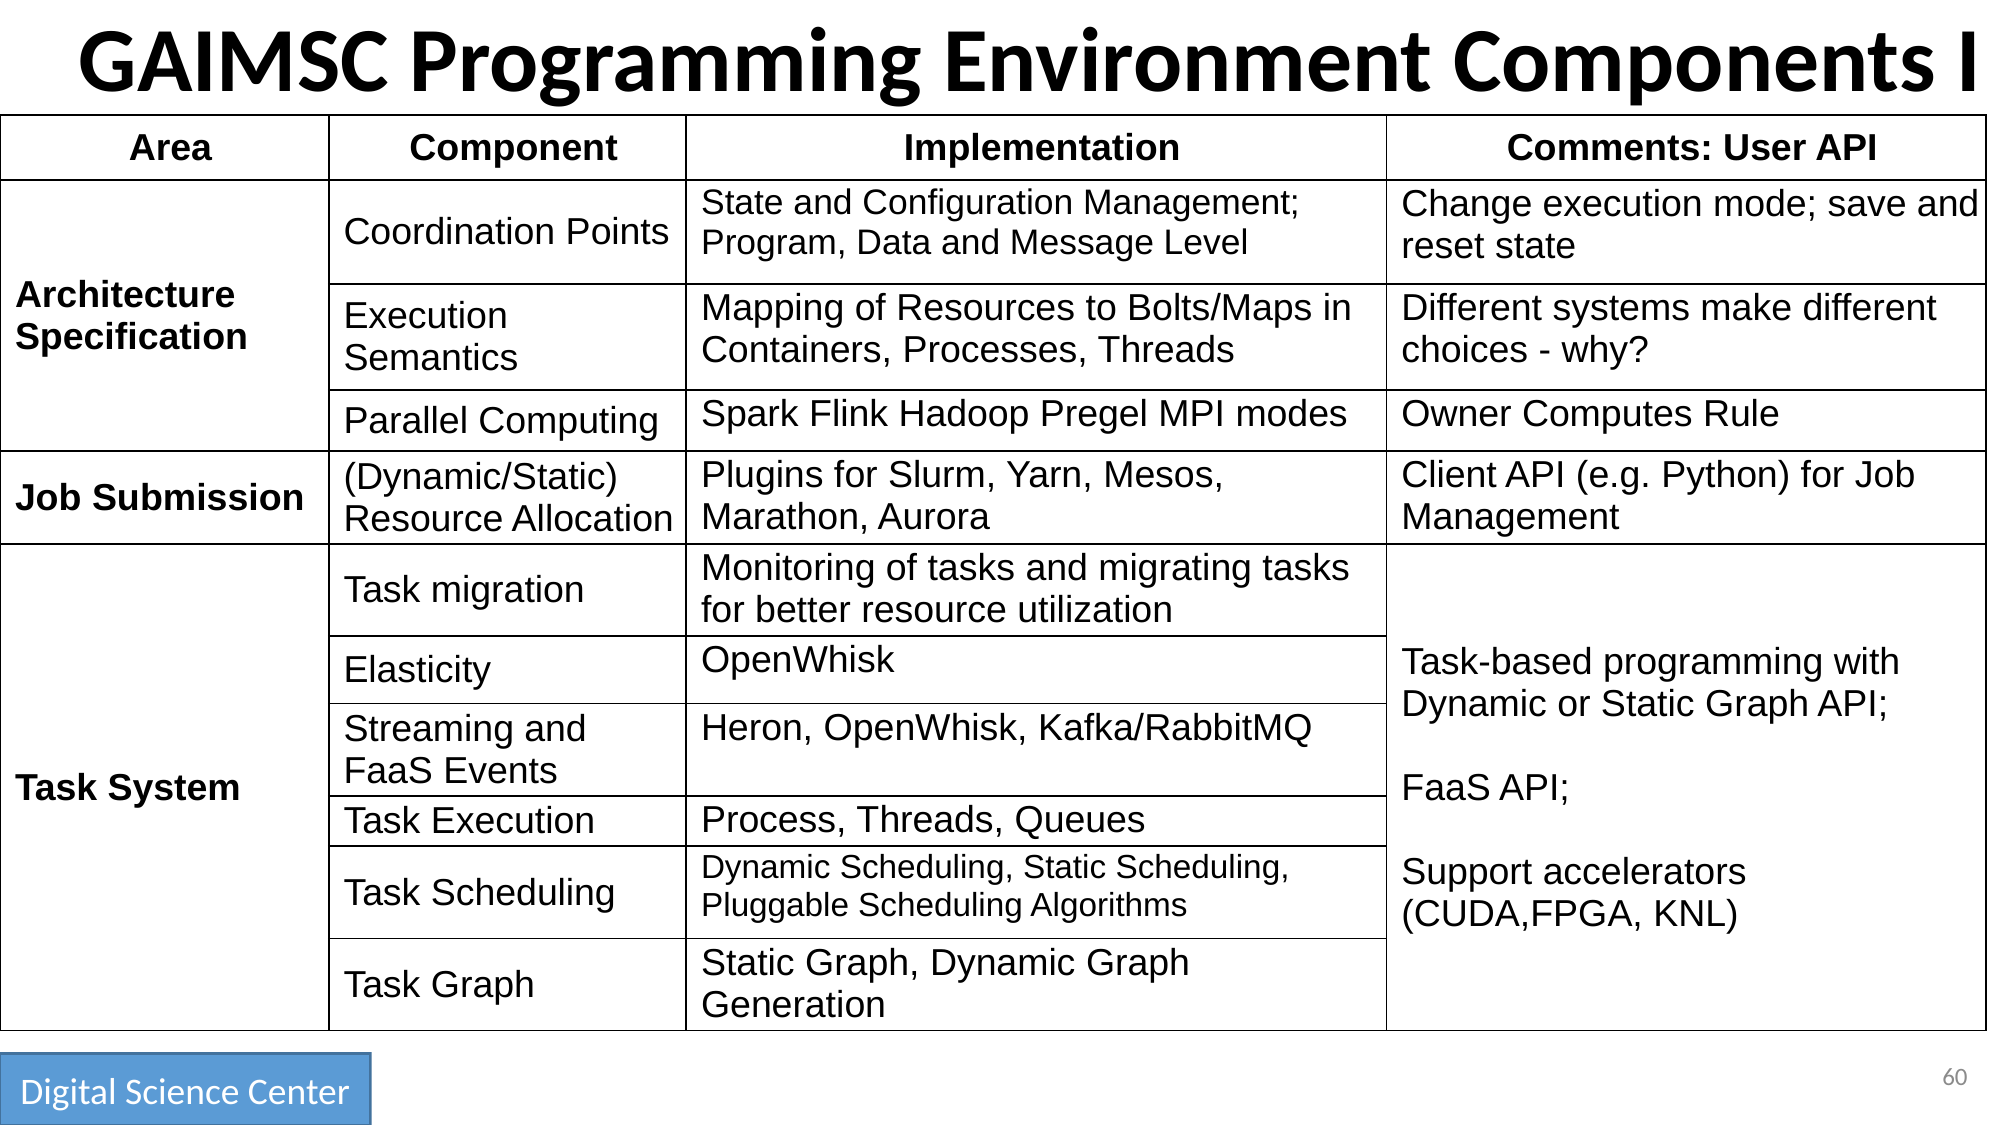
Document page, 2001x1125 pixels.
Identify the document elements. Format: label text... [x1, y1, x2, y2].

table_cell Task Execution [330, 797, 685, 845]
table_cell Different systems make different choices - why? [1387, 285, 1985, 389]
table_header Area [1, 116, 328, 179]
table_cell Architecture Specification [1, 181, 328, 450]
table_cell Elasticity [330, 637, 685, 703]
table_cell Static Graph, Dynamic Graph Generation [687, 939, 1386, 1030]
table_header Component [330, 116, 685, 179]
slide_number 60 [1803, 1045, 1983, 1105]
table_cell Parallel Computing [330, 391, 685, 450]
table_cell Execution Semantics [330, 285, 685, 389]
table_cell Change execution mode; save and reset state [1387, 181, 1985, 283]
table_cell Client API (e.g. Python) for Job Management [1387, 452, 1985, 543]
table_cell Process, Threads, Queues [687, 797, 1386, 845]
table_cell Heron, OpenWhisk, Kafka/RabbitMQ [687, 704, 1386, 795]
table_header Comments: User API [1387, 116, 1985, 179]
table_cell Spark Flink Hadoop Pregel MPI modes [687, 391, 1386, 450]
table_cell Task System [1, 545, 328, 1030]
table_cell Owner Computes Rule [1387, 391, 1985, 450]
table_cell Plugins for Slurm, Yarn, Mesos, Marathon, Aurora [687, 452, 1386, 543]
table_cell Task Scheduling [330, 847, 685, 938]
table_header Implementation [687, 116, 1386, 179]
table_cell OpenWhisk [687, 637, 1386, 703]
table_cell Task-based programming with Dynamic or Static Graph API; FaaS API; Support accelerators (CUDA,FPGA, KNL) [1387, 545, 1985, 1030]
table_cell (Dynamic/Static) Resource Allocation [330, 452, 685, 543]
title GAIMSC Programming Environment Components I [61, 0, 2000, 142]
table_cell Monitoring of tasks and migrating tasks for better resource utilization [687, 545, 1386, 635]
table_cell Streaming and FaaS Events [330, 704, 685, 795]
table_cell Mapping of Resources to Bolts/Maps in Containers, Processes, Threads [687, 285, 1386, 389]
text_box [1897, 224, 1928, 375]
table_cell Coordination Points [330, 181, 685, 283]
table_cell Task Graph [330, 939, 685, 1030]
table_cell State and Configuration Management; Program, Data and Message Level [687, 181, 1386, 283]
table_cell Job Submission [1, 452, 328, 543]
table_cell Dynamic Scheduling, Static Scheduling, Pluggable Scheduling Algorithms [687, 847, 1386, 938]
table_cell Task migration [330, 545, 685, 635]
